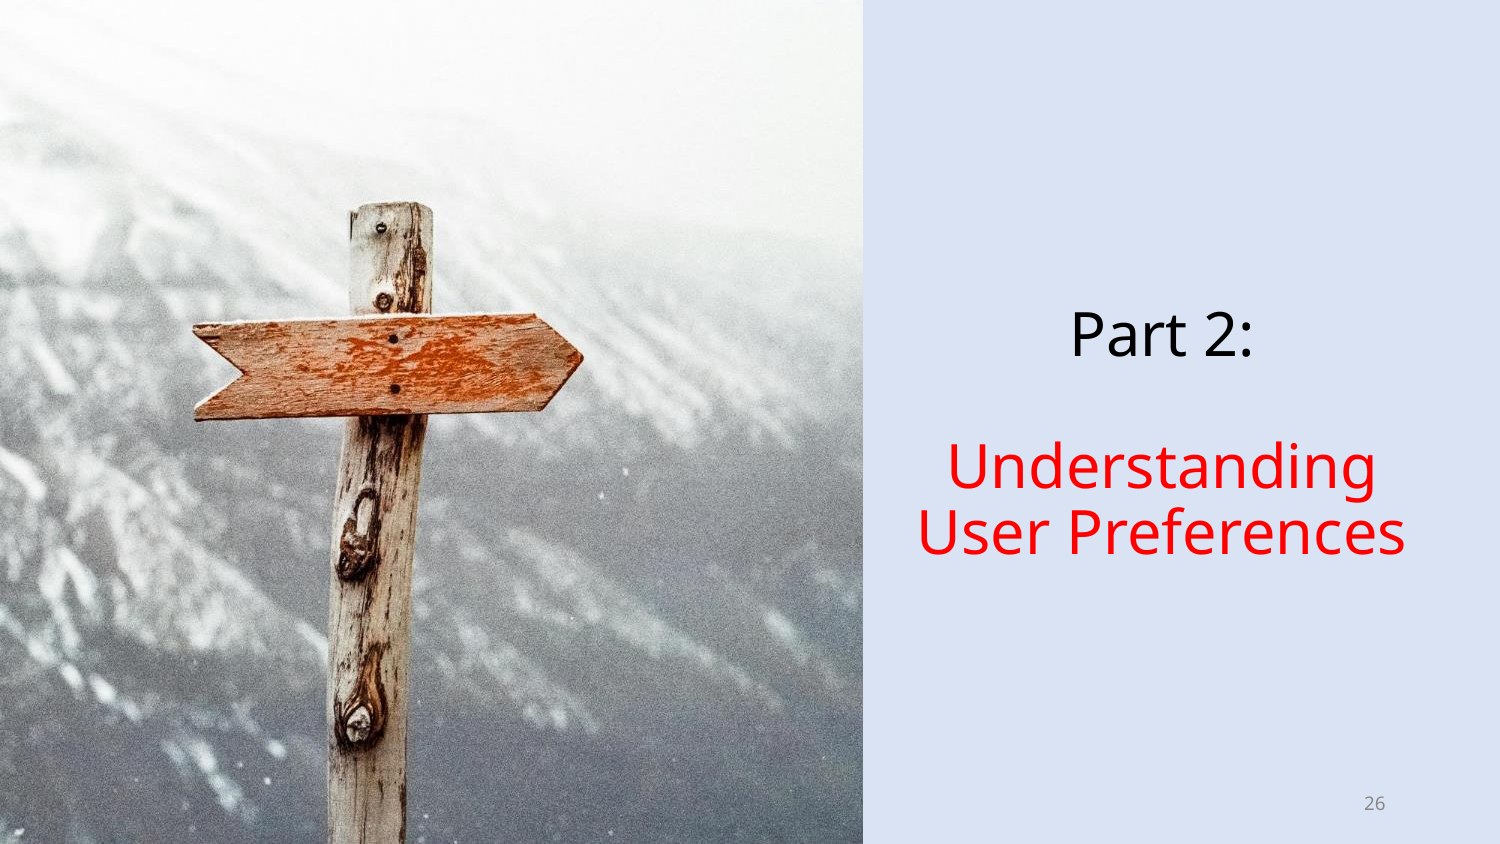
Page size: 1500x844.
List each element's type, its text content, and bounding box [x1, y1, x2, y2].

picture [0, 0, 863, 844]
slide_number 26 [1059, 782, 1397, 827]
list Part 2: Understanding User Preferences [894, 297, 1430, 575]
